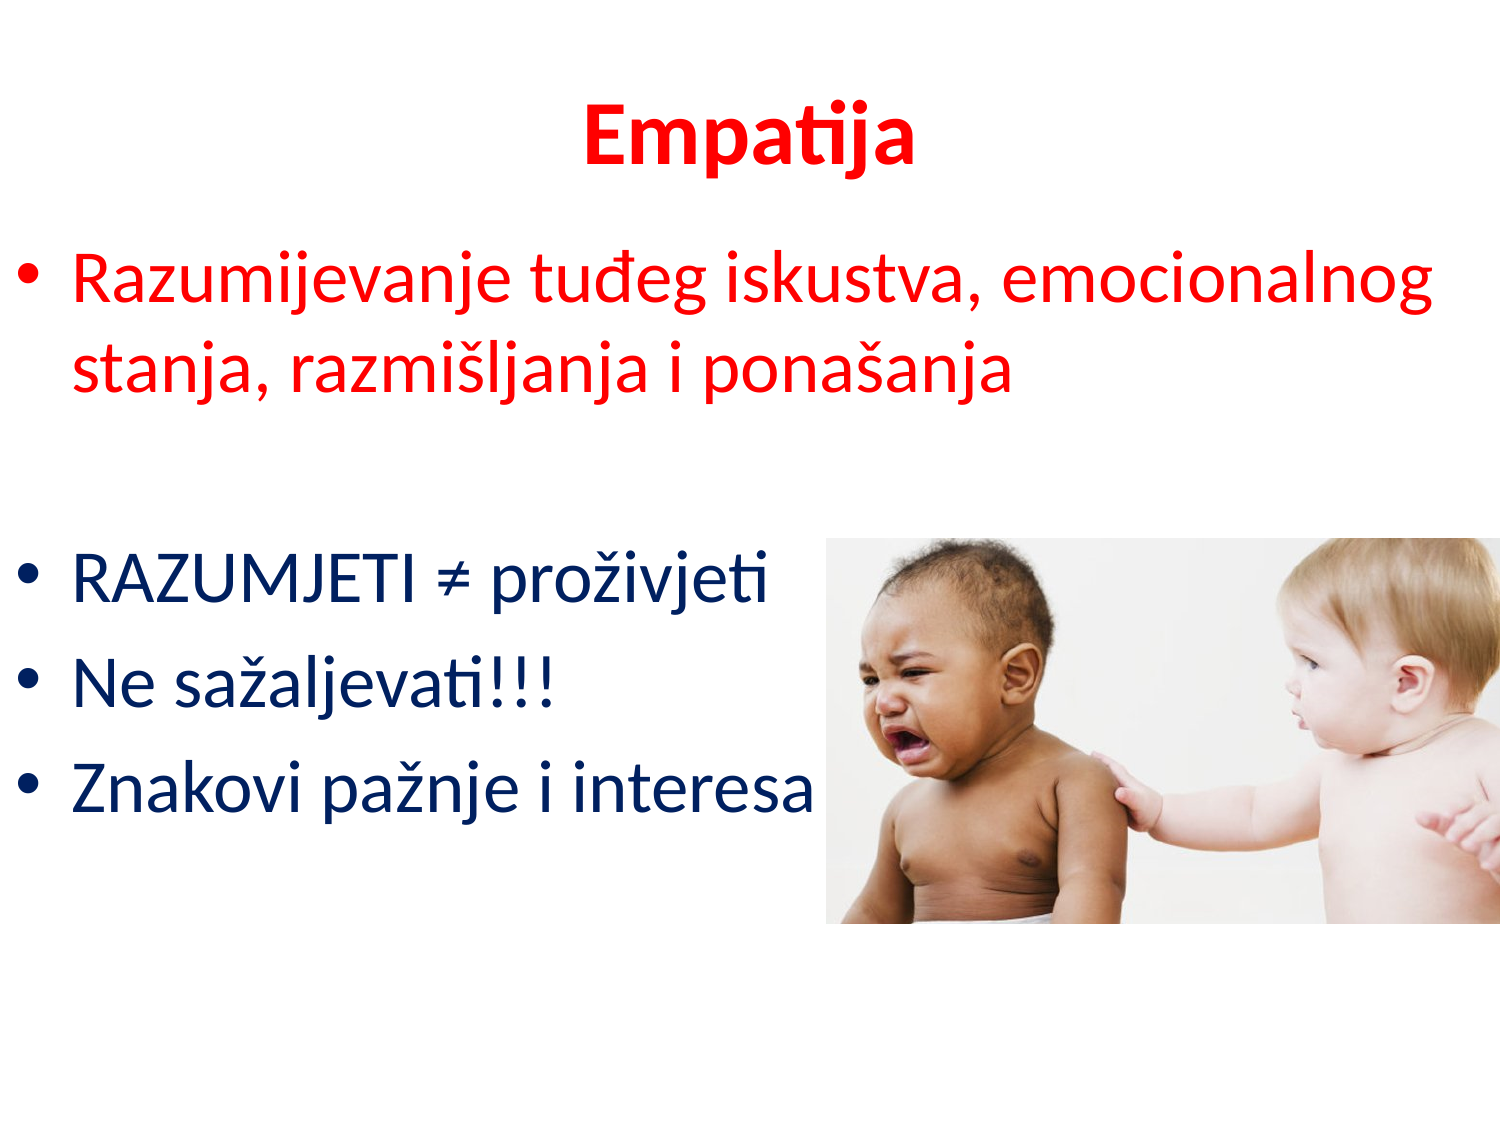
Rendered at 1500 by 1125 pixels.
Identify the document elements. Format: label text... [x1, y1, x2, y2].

picture [826, 538, 1500, 924]
title Empatija [75, 35, 1425, 219]
list Razumijevanje tuđeg iskustva, emocionalnog stanja, razmišljanja i ponašanja RAZUMJETI ≠ proživjeti Ne sažaljevati!!! Znakovi pažnje i interesa [0, 219, 1500, 1125]
